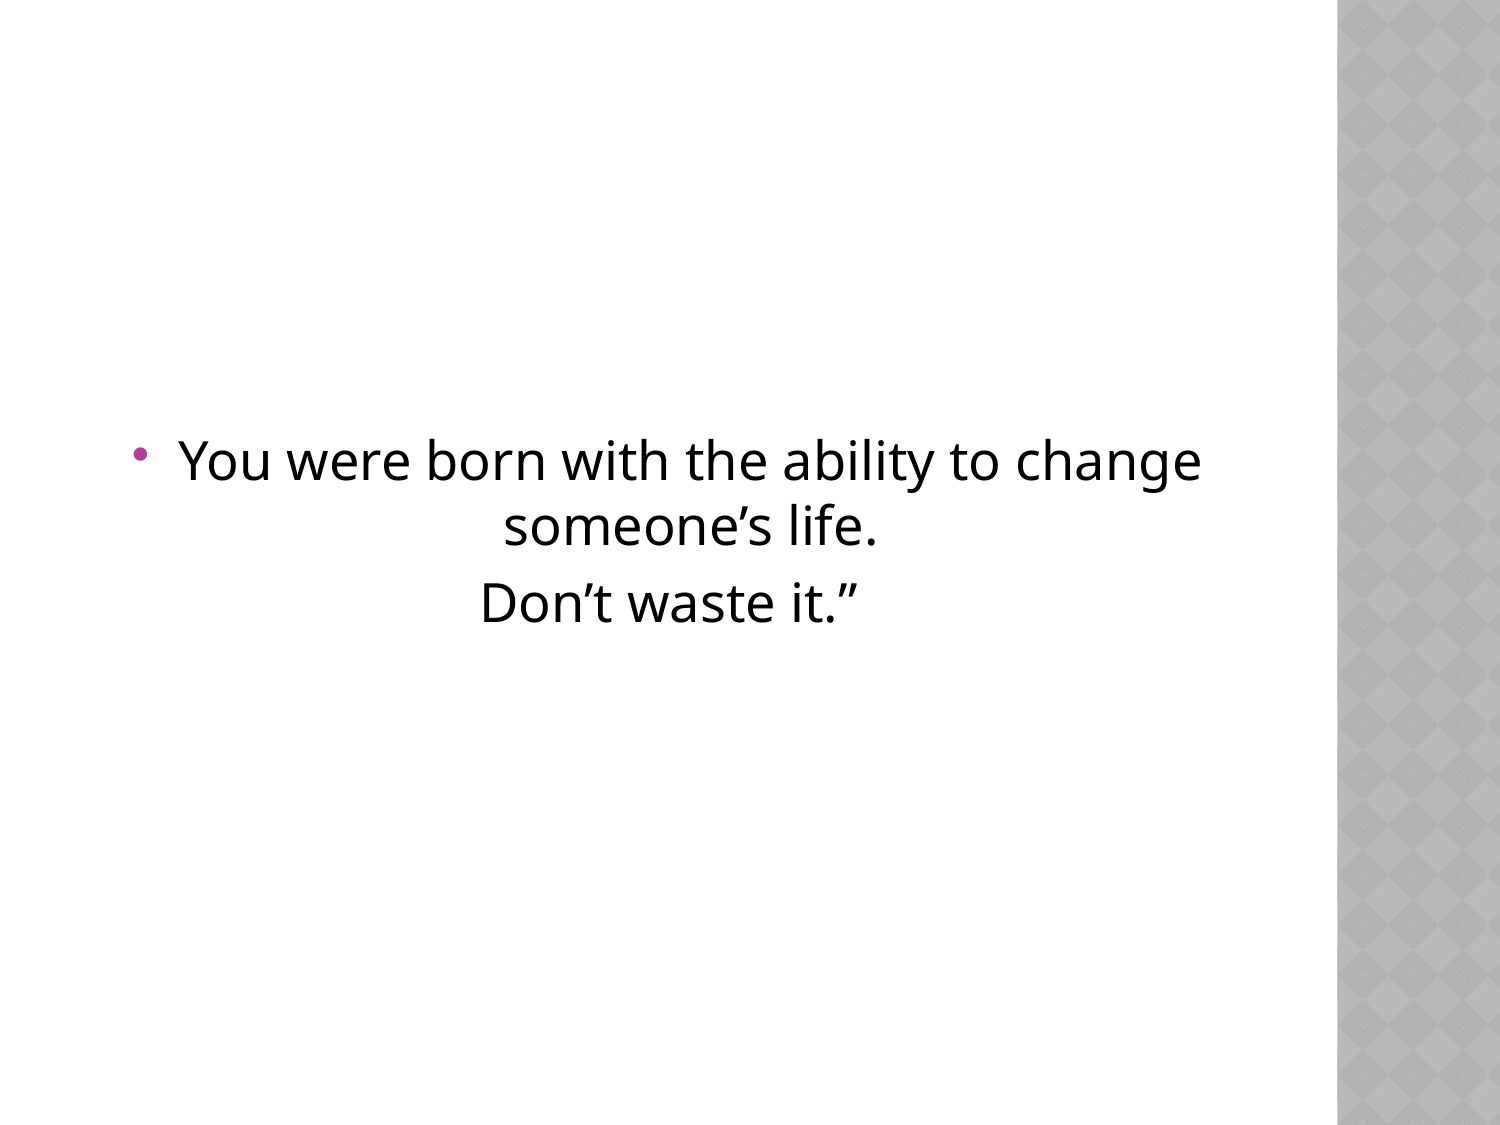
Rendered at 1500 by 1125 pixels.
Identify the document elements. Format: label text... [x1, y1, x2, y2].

list You were born with the ability to change someone’s life. Don’t waste it.” [75, 264, 1263, 1059]
